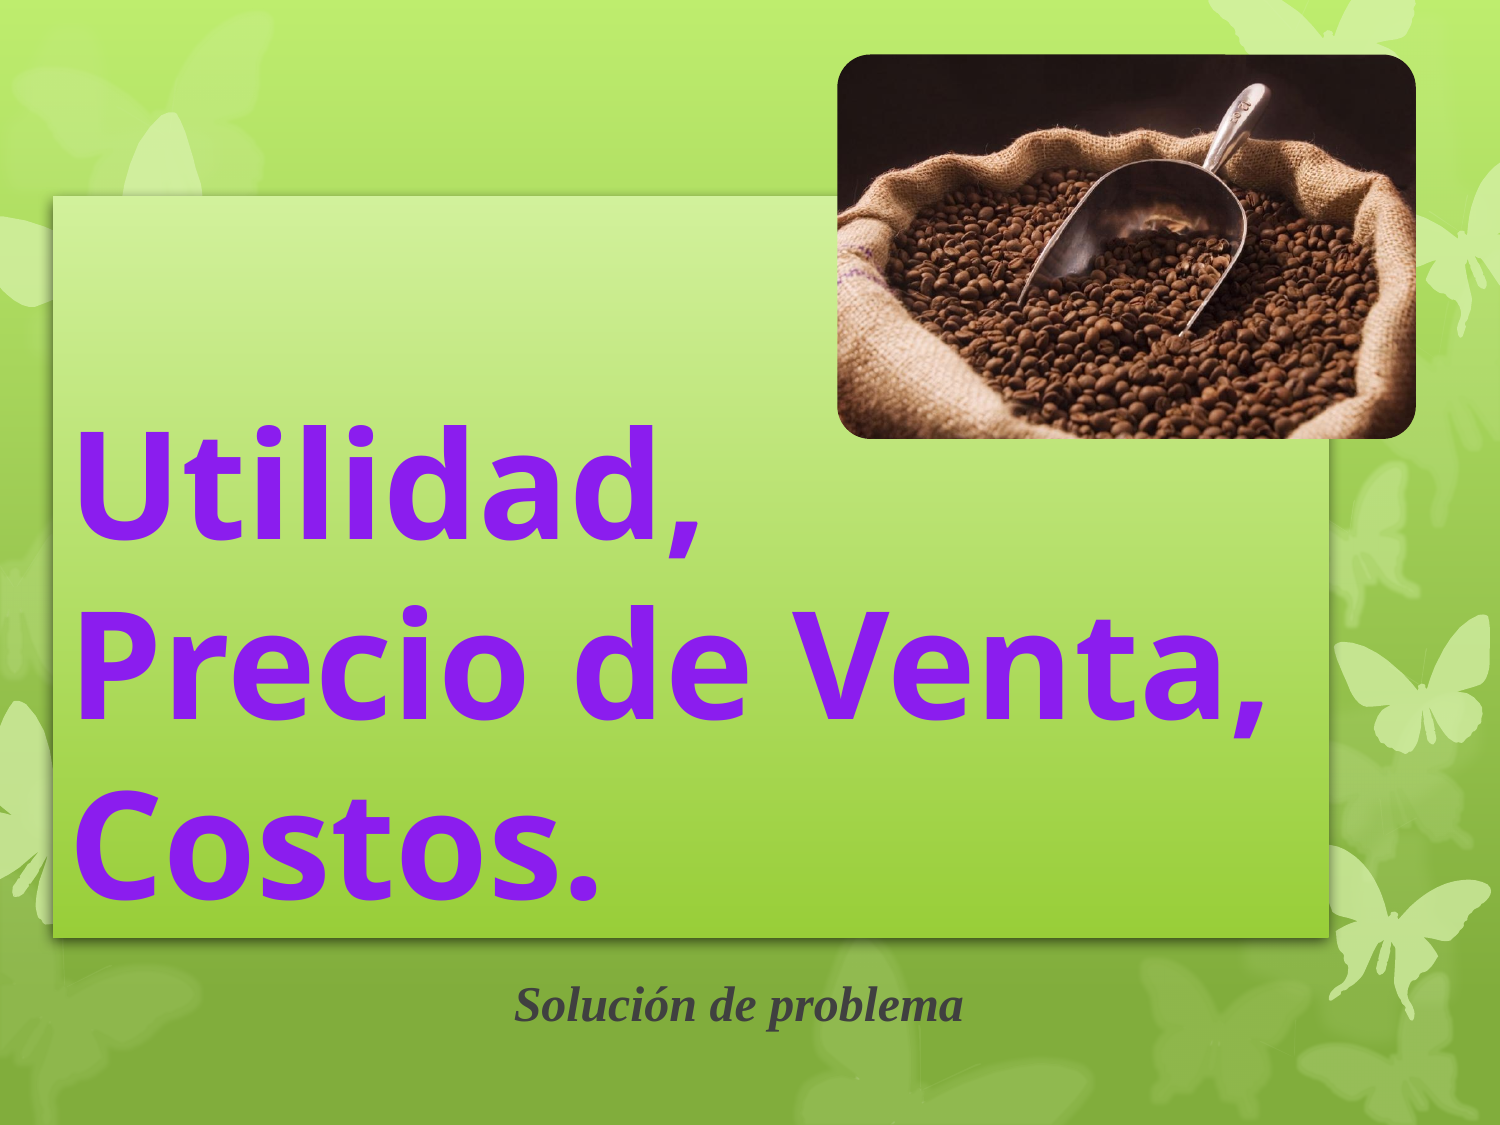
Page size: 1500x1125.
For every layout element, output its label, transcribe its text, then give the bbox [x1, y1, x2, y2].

title Utilidad, Precio de Venta, Costos. [53, 196, 1329, 938]
subtitle Solución de problema [498, 964, 1096, 1071]
picture [836, 53, 1417, 440]
